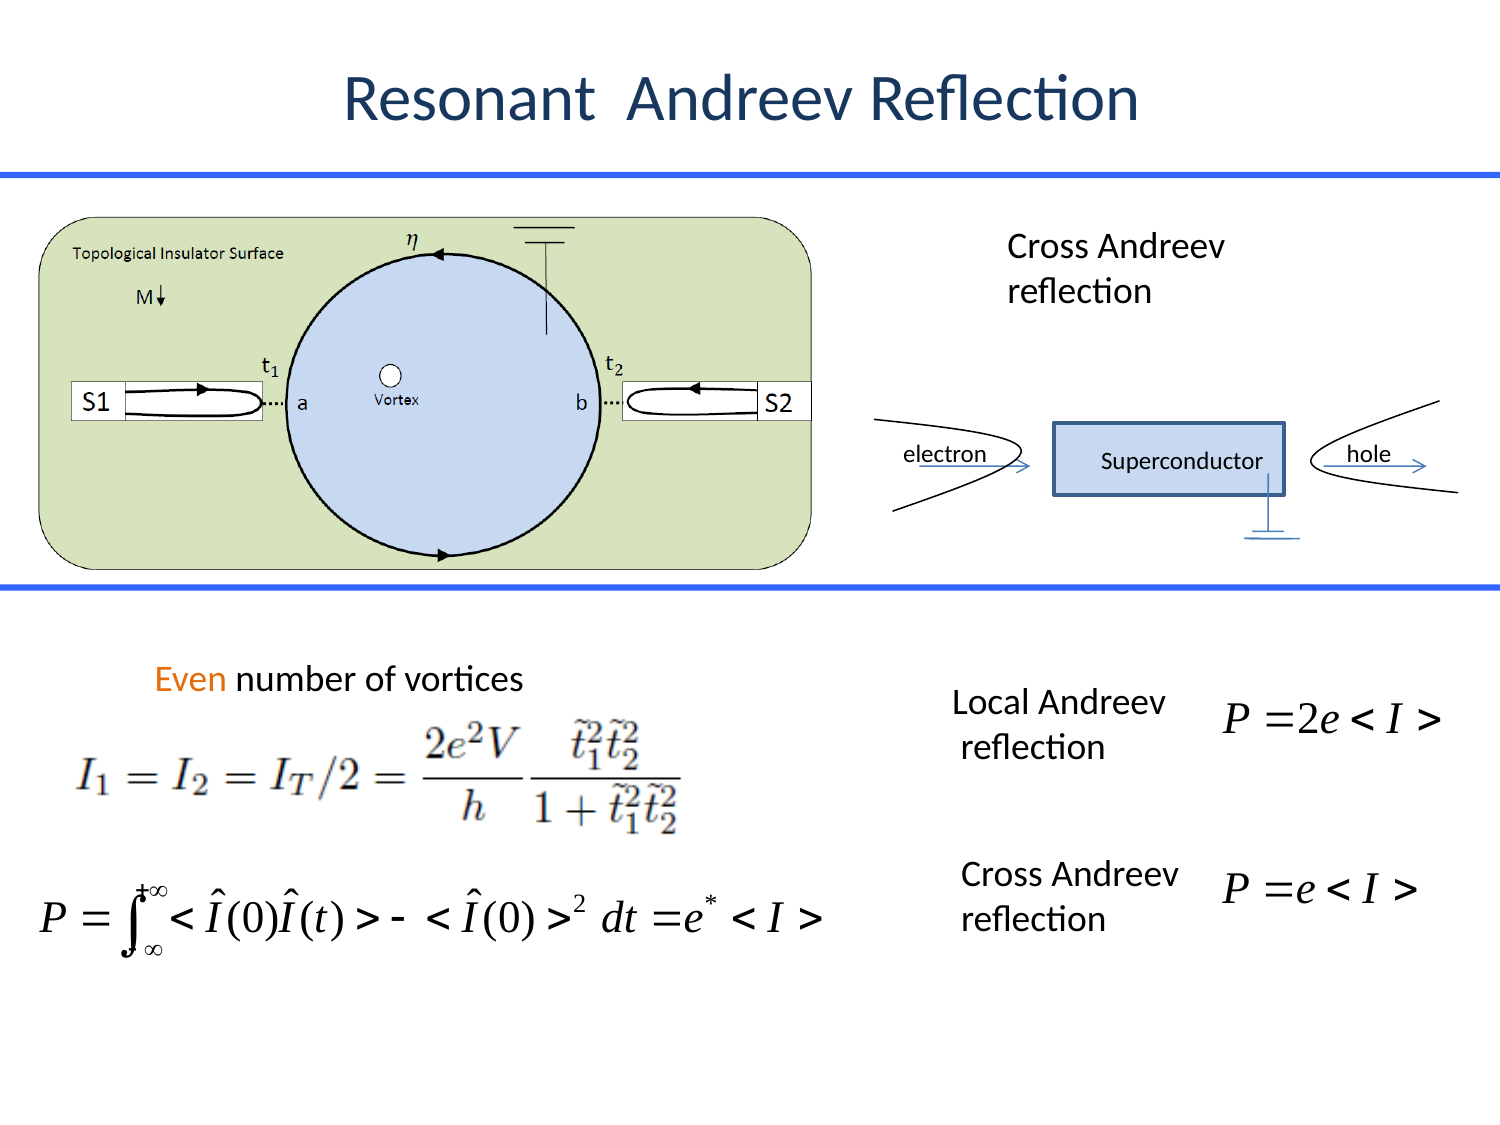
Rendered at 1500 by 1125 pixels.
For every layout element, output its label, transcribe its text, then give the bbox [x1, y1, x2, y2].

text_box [873, 400, 1459, 539]
text_box Even number of vortices [139, 646, 540, 708]
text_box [31, 867, 830, 967]
text_box Cross Andreev reflection [946, 841, 1195, 946]
picture [49, 710, 685, 842]
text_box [1214, 691, 1449, 745]
picture [24, 212, 819, 576]
title Resonant Andreev Reflection [75, 0, 1425, 188]
text_box Cross Andreev reflection [992, 213, 1241, 319]
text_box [1213, 862, 1426, 916]
text_box Local Andreev reflection [937, 669, 1181, 775]
